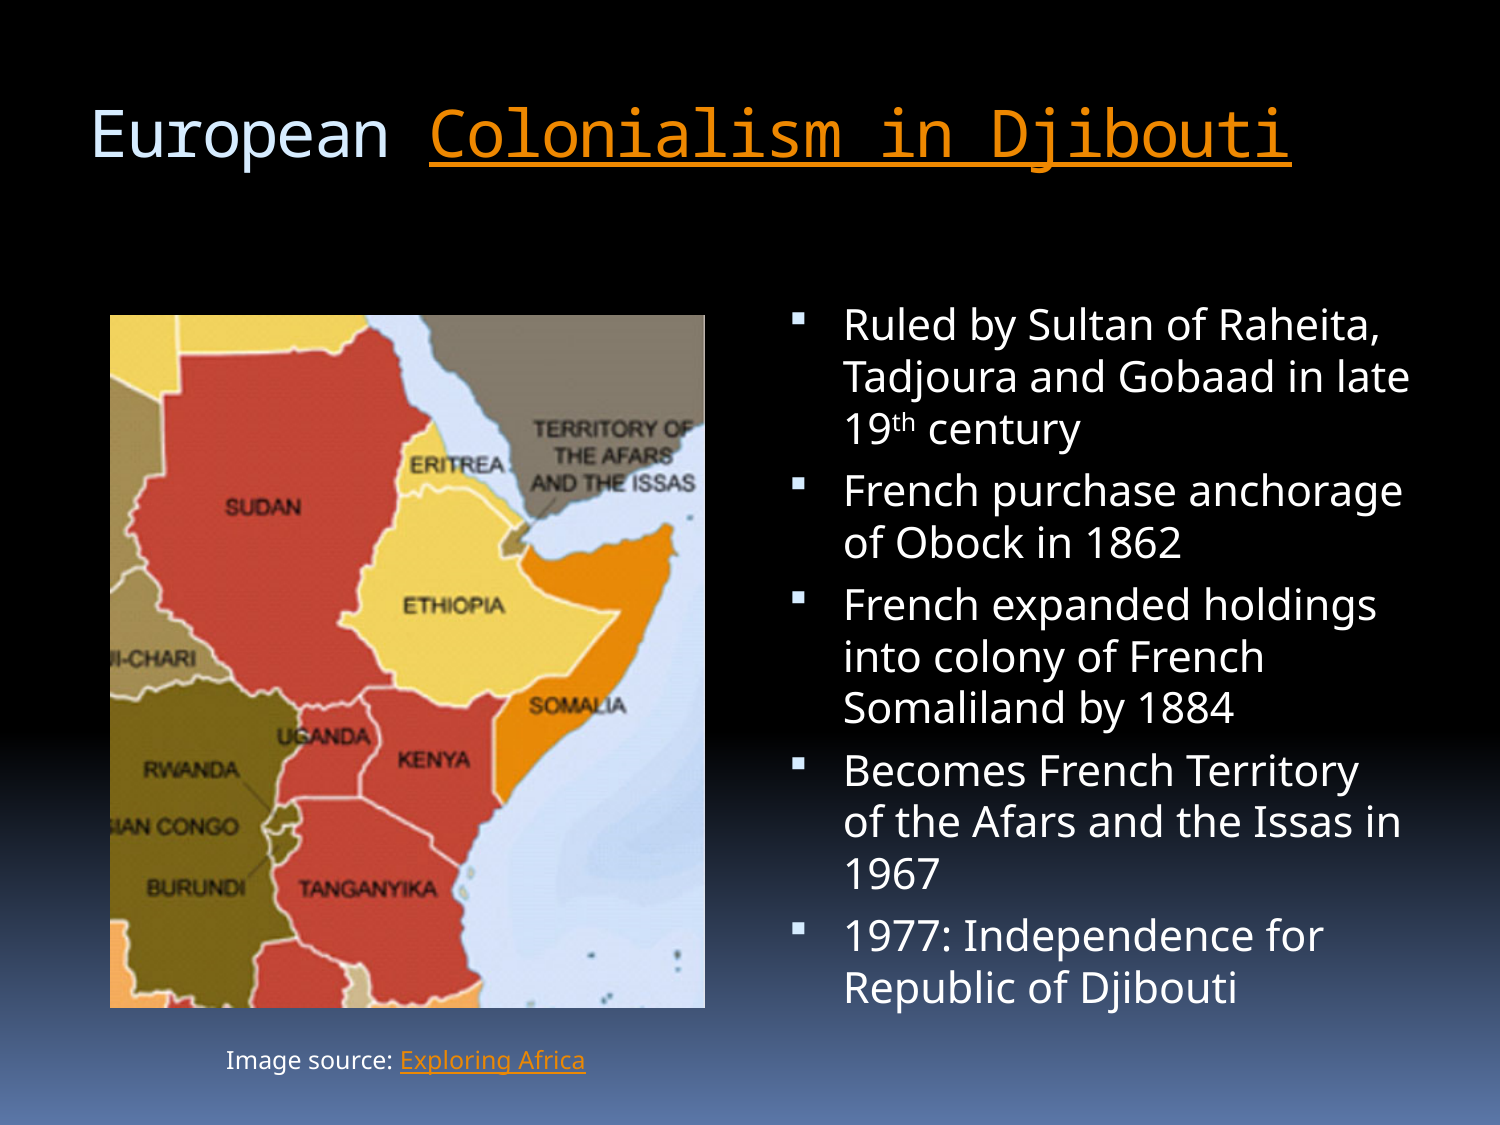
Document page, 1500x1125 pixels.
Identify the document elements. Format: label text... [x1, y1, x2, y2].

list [110, 314, 705, 1009]
title European Colonialism in Djibouti [75, 83, 1425, 234]
list Ruled by Sultan of Raheita, Tadjoura and Gobaad in late 19th century French purchase anchorage of Obock in 1862 French expanded holdings into colony of French Somaliland by 1884 Becomes French Territory of the Afars and the Issas in 1967 1977: Independence for Republic of Djibouti [763, 290, 1427, 1033]
text_box Image source: Exploring Africa [99, 1037, 713, 1087]
